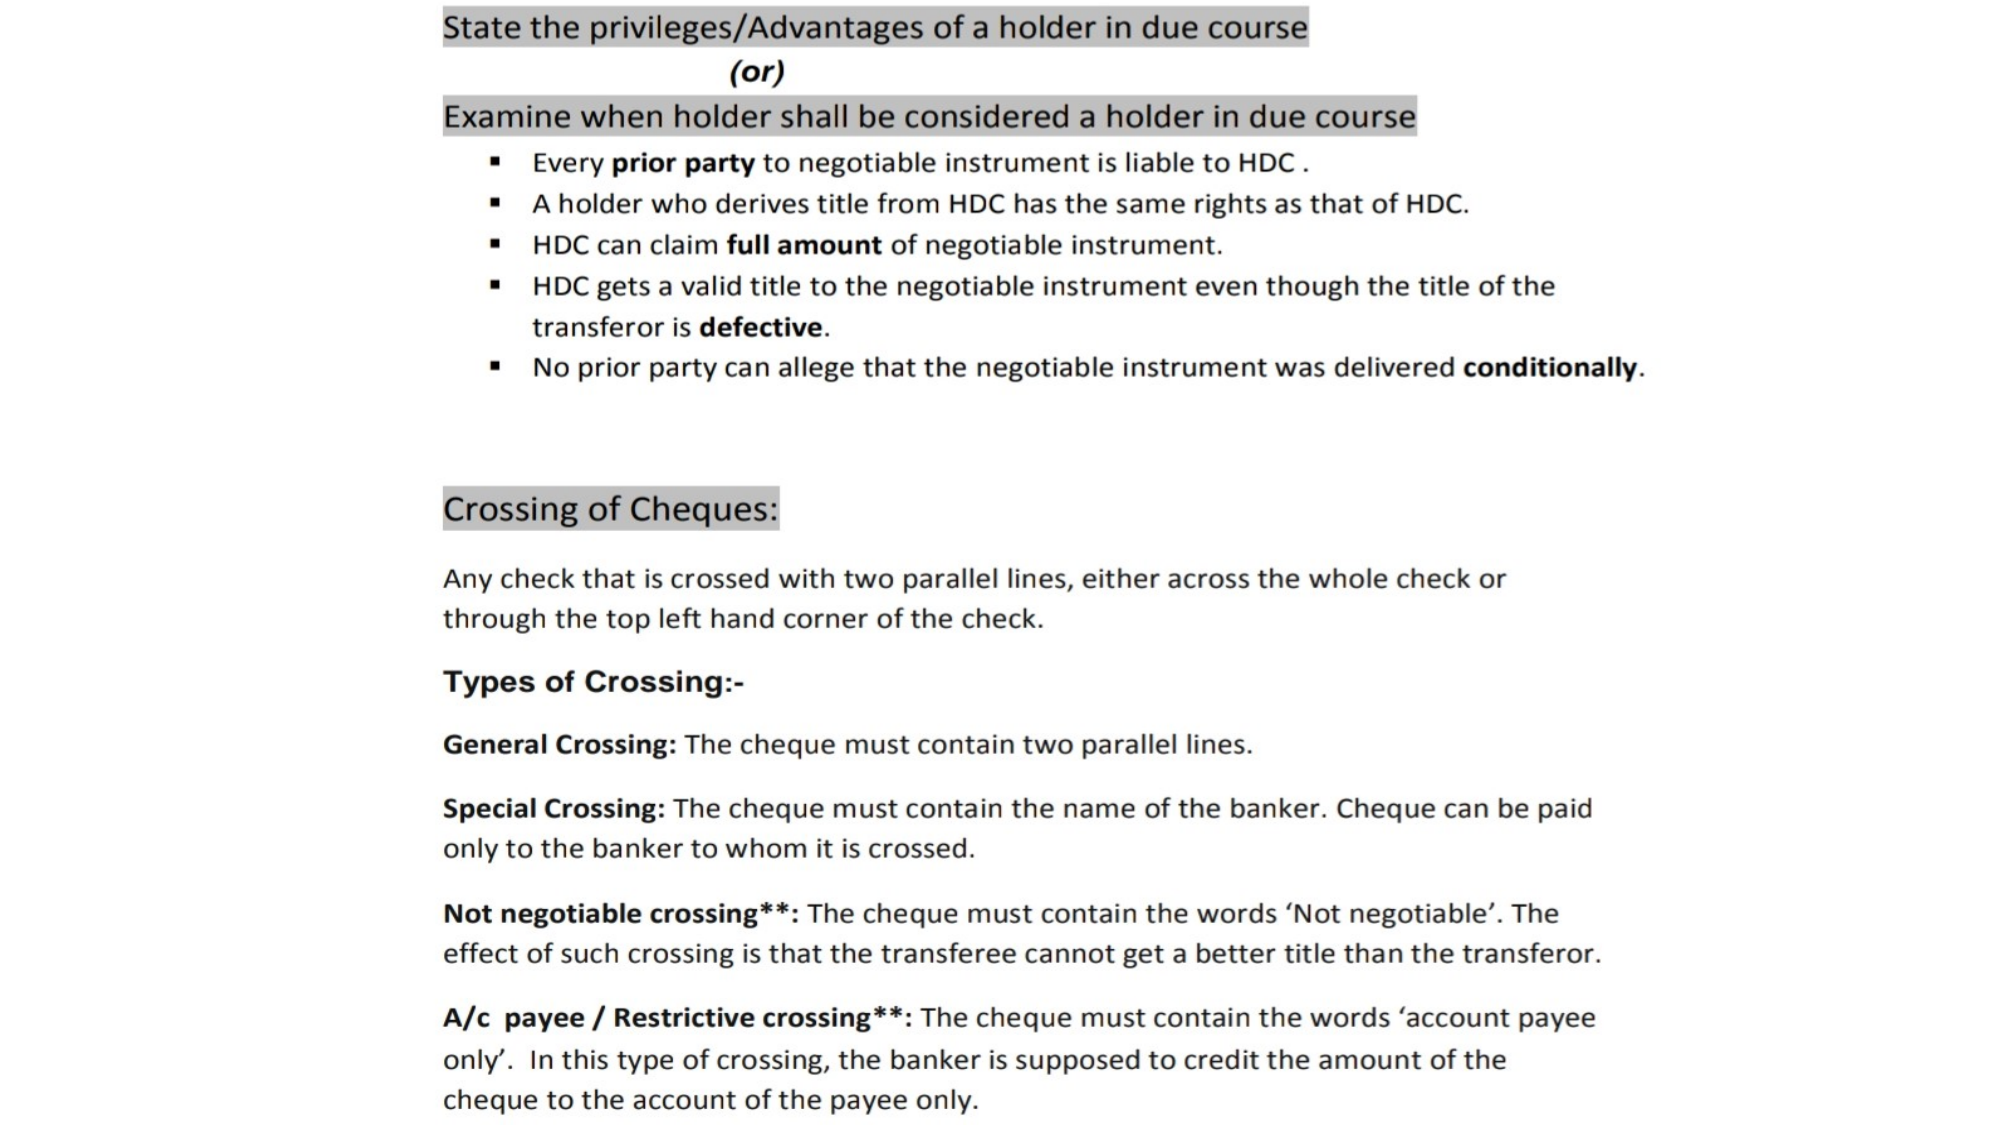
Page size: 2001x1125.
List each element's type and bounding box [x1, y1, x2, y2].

picture [355, 0, 1661, 1125]
